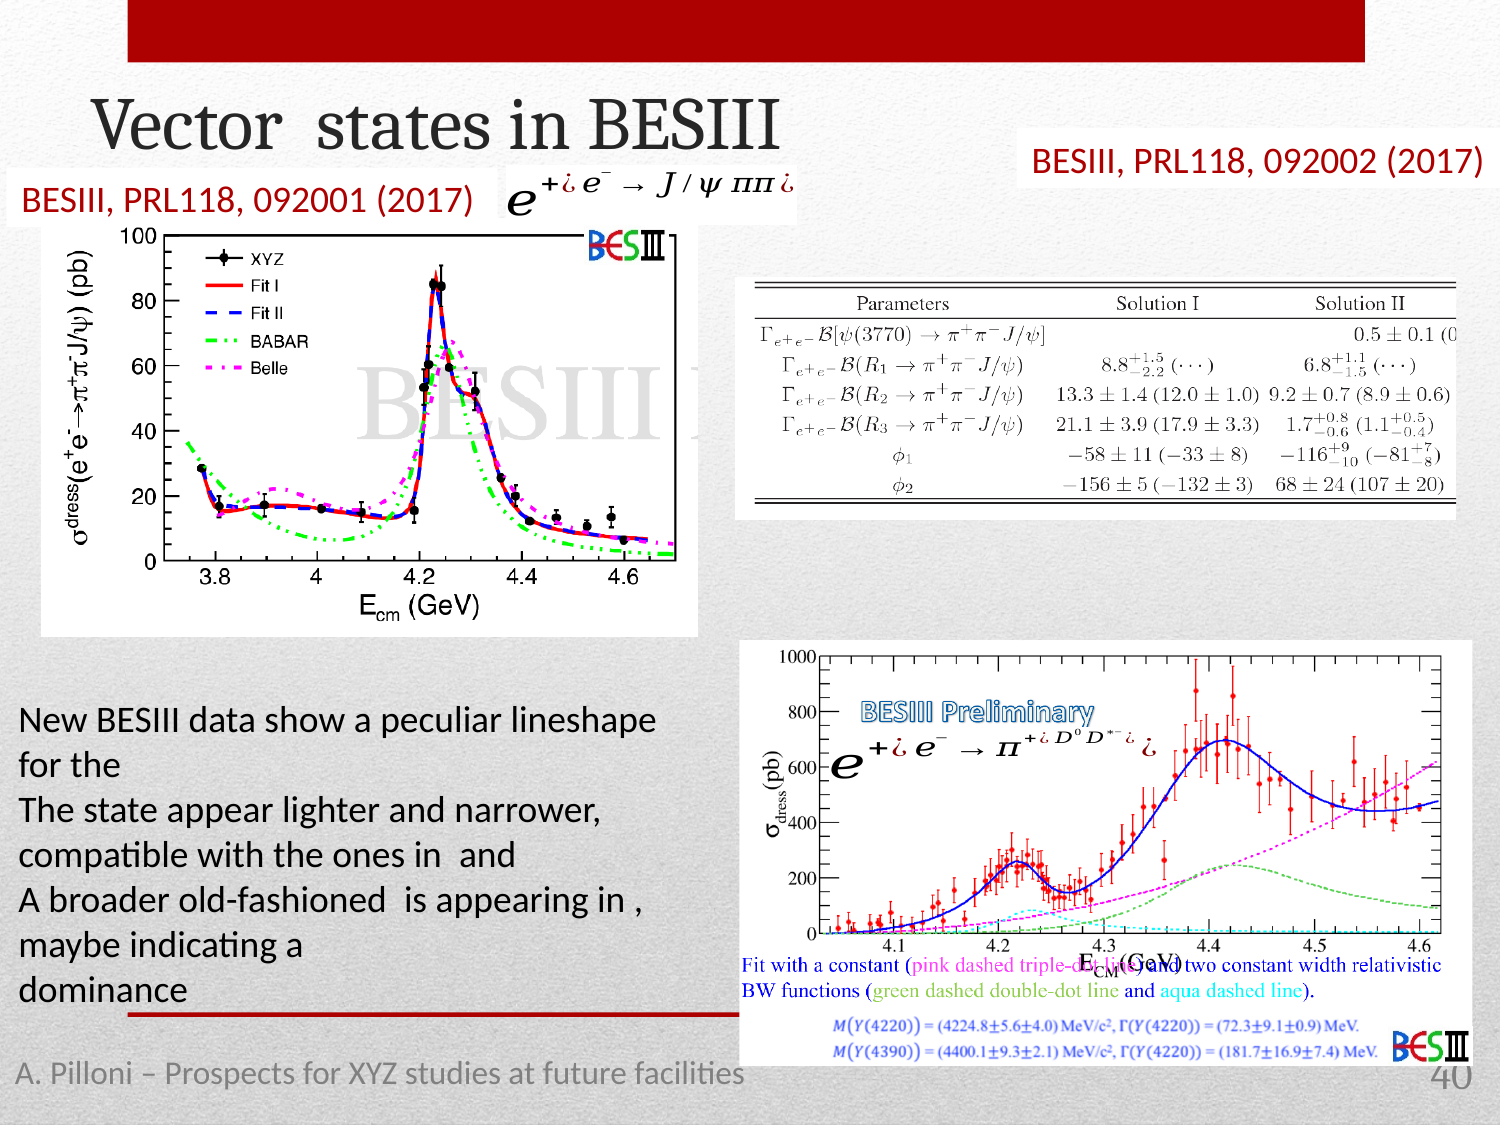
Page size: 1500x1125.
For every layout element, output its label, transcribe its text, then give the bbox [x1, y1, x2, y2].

slide_number 40 [1362, 1043, 1488, 1104]
picture [40, 217, 699, 638]
text_box BESIII, PRL118, 092002 (2017) [1016, 128, 1500, 188]
picture [738, 639, 1474, 1071]
text_box A. Pilloni – Prospects for XYZ studies at future facilities [0, 1043, 1091, 1099]
picture [734, 276, 1457, 521]
text_box BESIII, PRL118, 092001 (2017) [6, 167, 498, 228]
